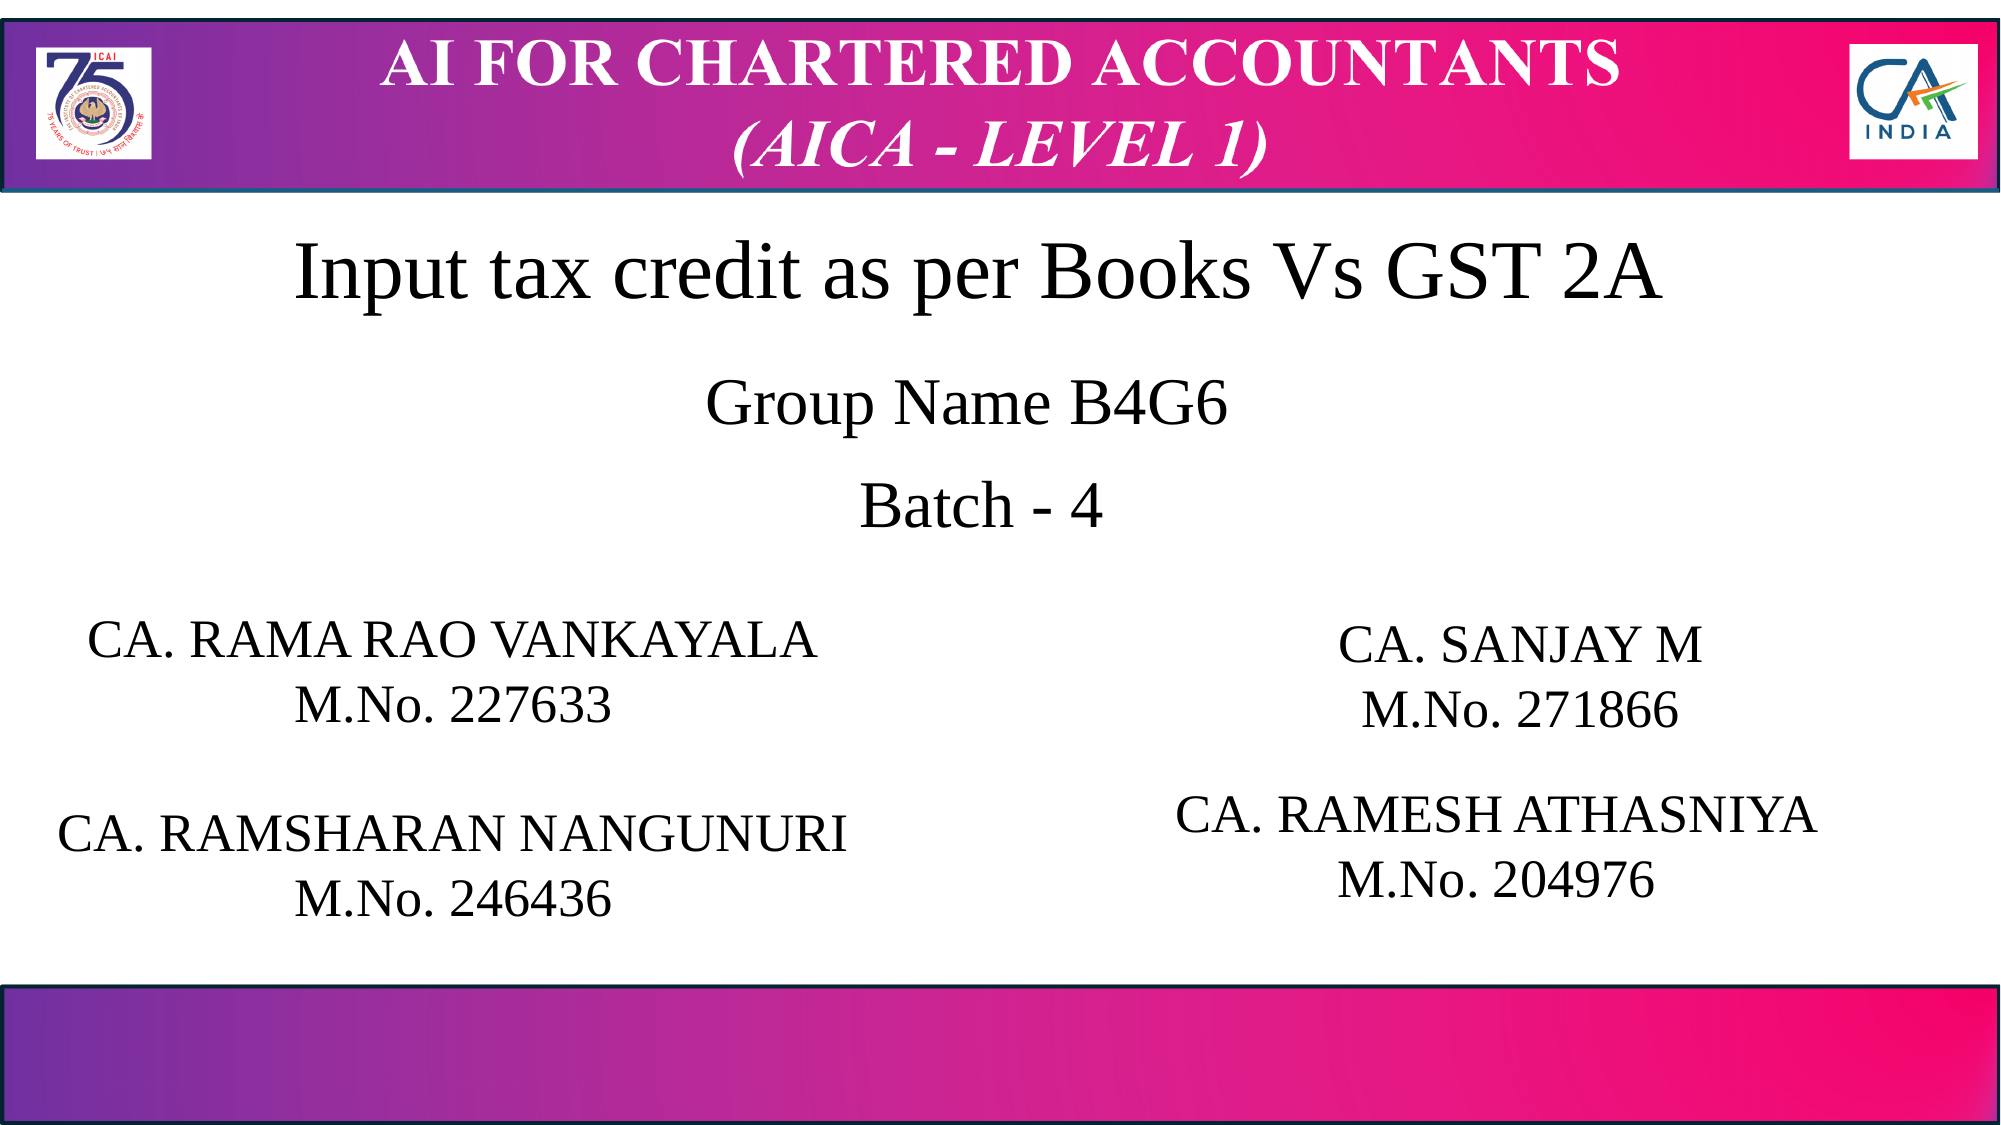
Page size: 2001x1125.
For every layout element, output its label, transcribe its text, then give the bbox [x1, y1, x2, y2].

text_box CA. RAMESH ATHASNIYA M.No. 204976 [1119, 770, 1875, 916]
picture [0, 23, 2001, 984]
text_box Group Name B4G6 [60, 350, 1875, 446]
text_box CA. SANJAY M M.No. 271866 [1067, 601, 1975, 746]
text_box Batch - 4 [74, 453, 1889, 549]
text_box CA. RAMSHARAN NANGUNURI M.No. 246436 [0, 789, 908, 935]
text_box Input tax credit as per Books Vs GST 2A [36, 207, 1922, 323]
picture [5, 989, 1996, 1120]
picture [0, 0, 2001, 18]
text_box CA. RAMA RAO VANKAYALA M.No. 227633 [25, 596, 883, 741]
